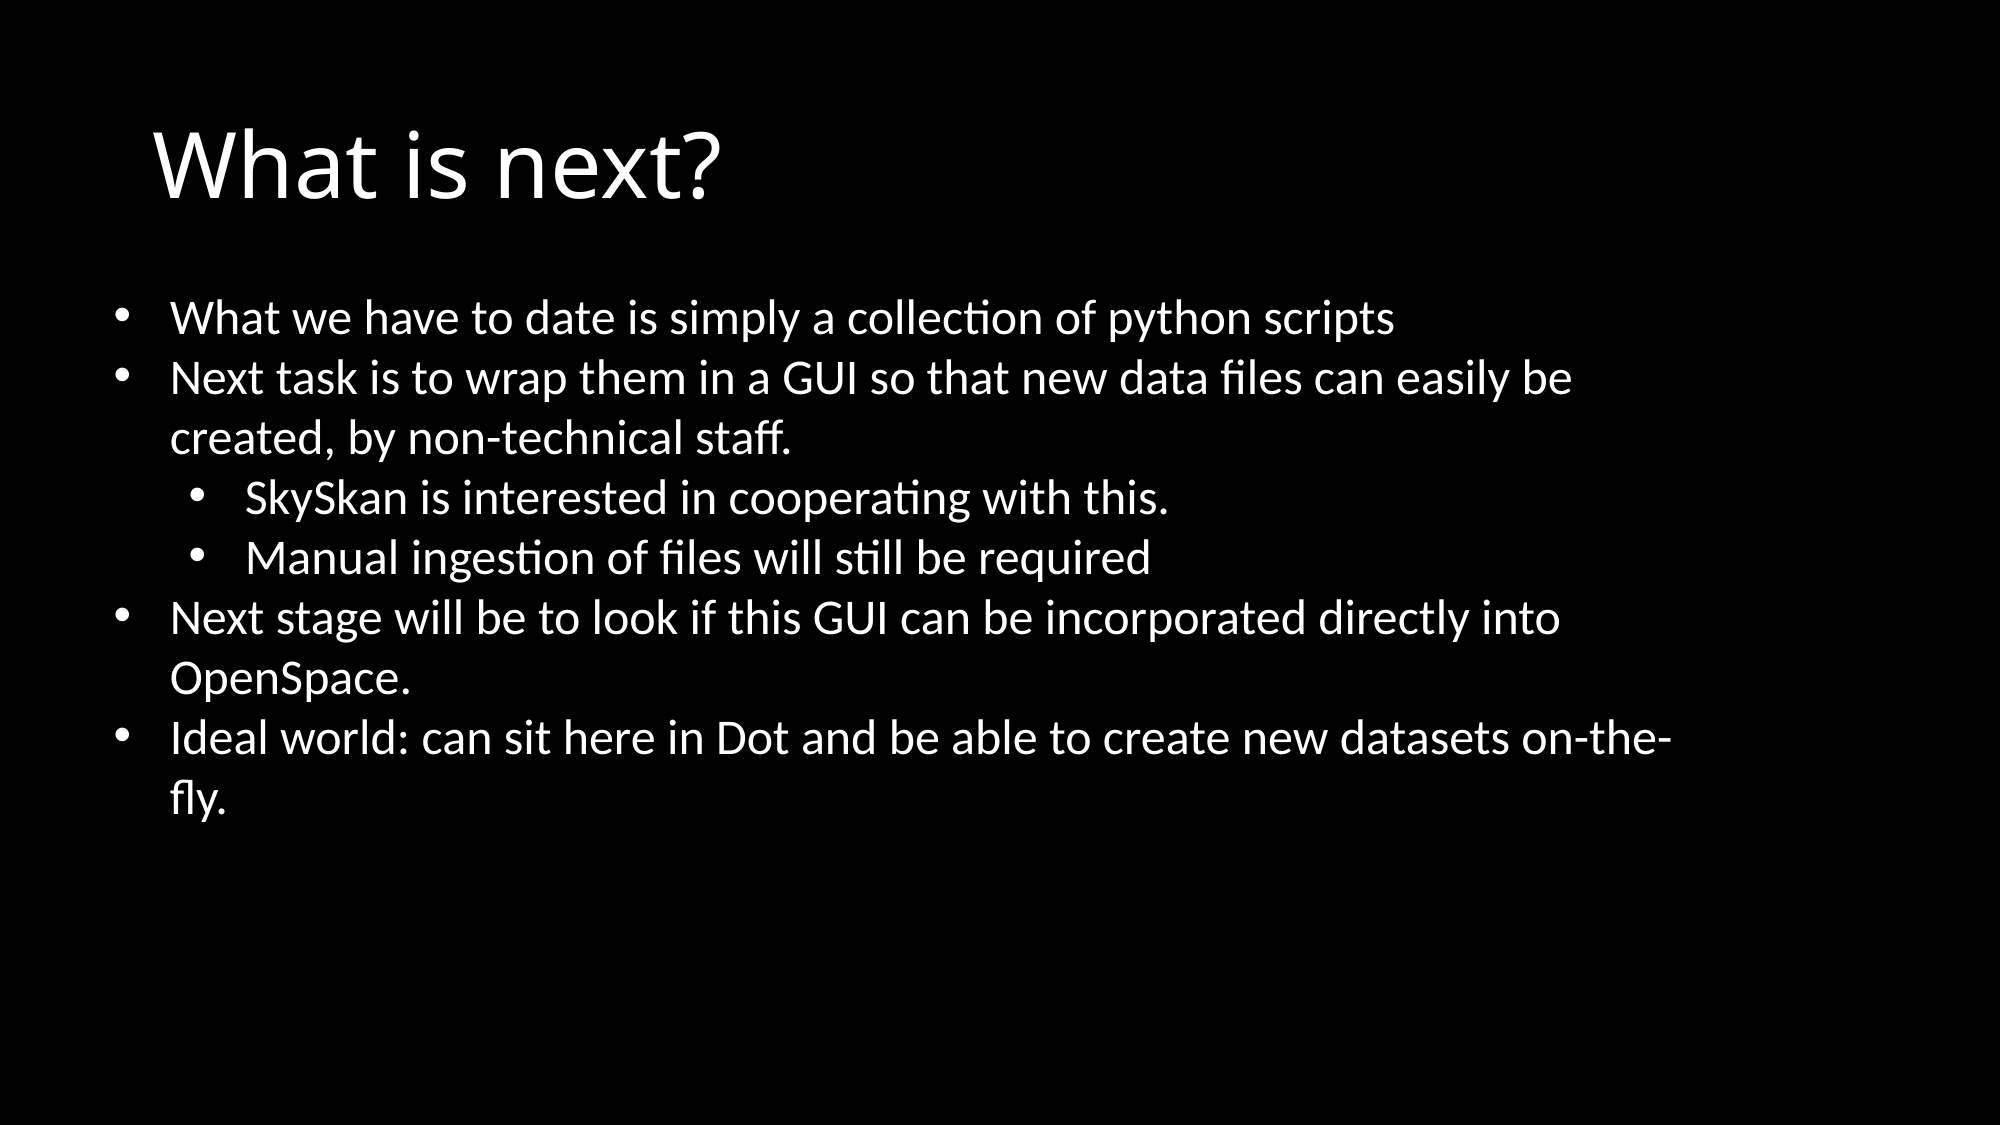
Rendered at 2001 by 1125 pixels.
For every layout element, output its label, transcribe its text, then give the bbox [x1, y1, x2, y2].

text_box What we have to date is simply a collection of python scripts Next task is to wrap them in a GUI so that new data files can easily be created, by non-technical staff. SkySkan is interested in cooperating with this. Manual ingestion of files will still be required Next stage will be to look if this GUI can be incorporated directly into OpenSpace. Ideal world: can sit here in Dot and be able to create new datasets on-the-fly. [98, 277, 1712, 1093]
title What is next? [137, 59, 1943, 278]
